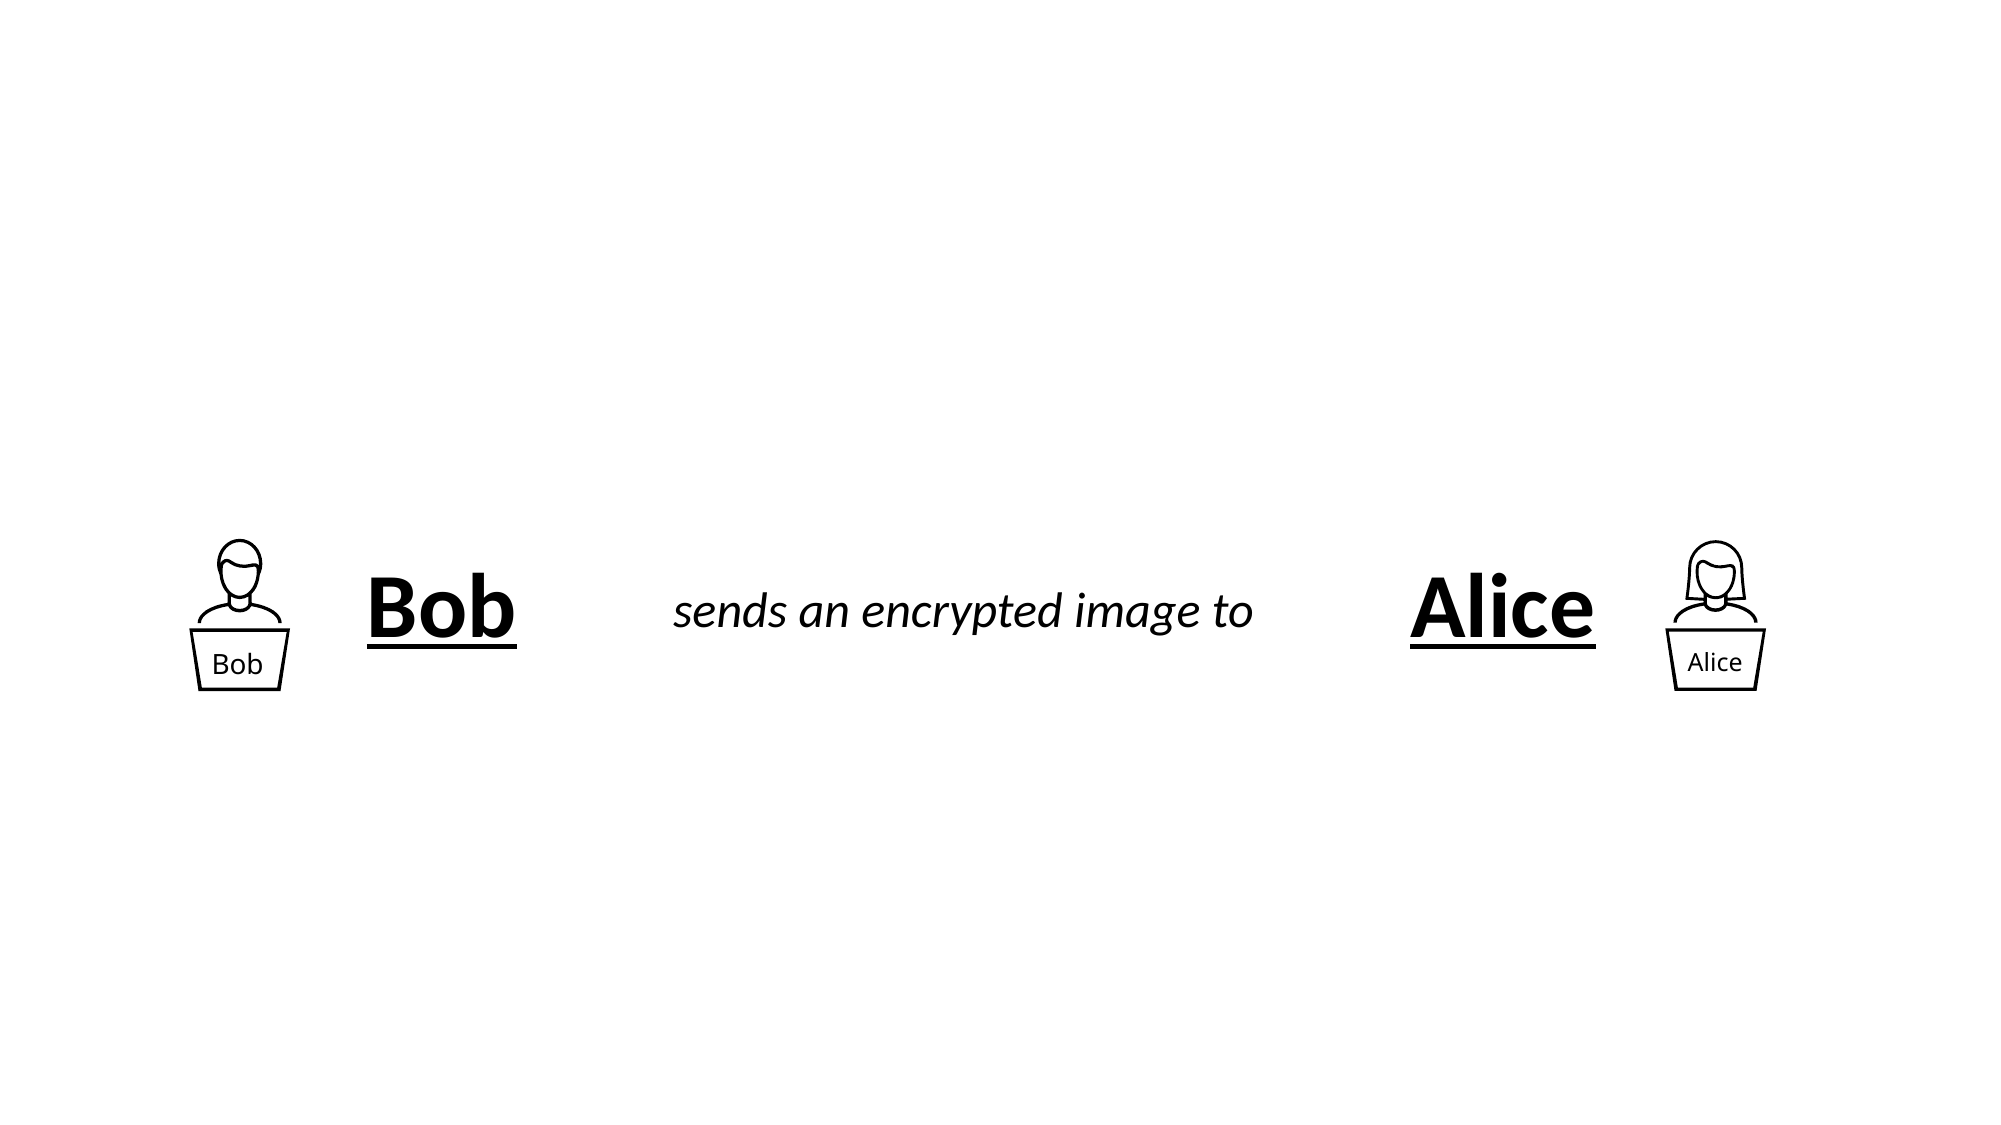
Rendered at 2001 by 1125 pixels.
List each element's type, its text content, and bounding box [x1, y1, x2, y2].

text_box Bob [352, 538, 532, 664]
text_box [1665, 540, 1767, 691]
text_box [189, 538, 290, 691]
text_box sends an encrypted image to [658, 570, 1270, 646]
text_box Alice [1395, 538, 1611, 664]
